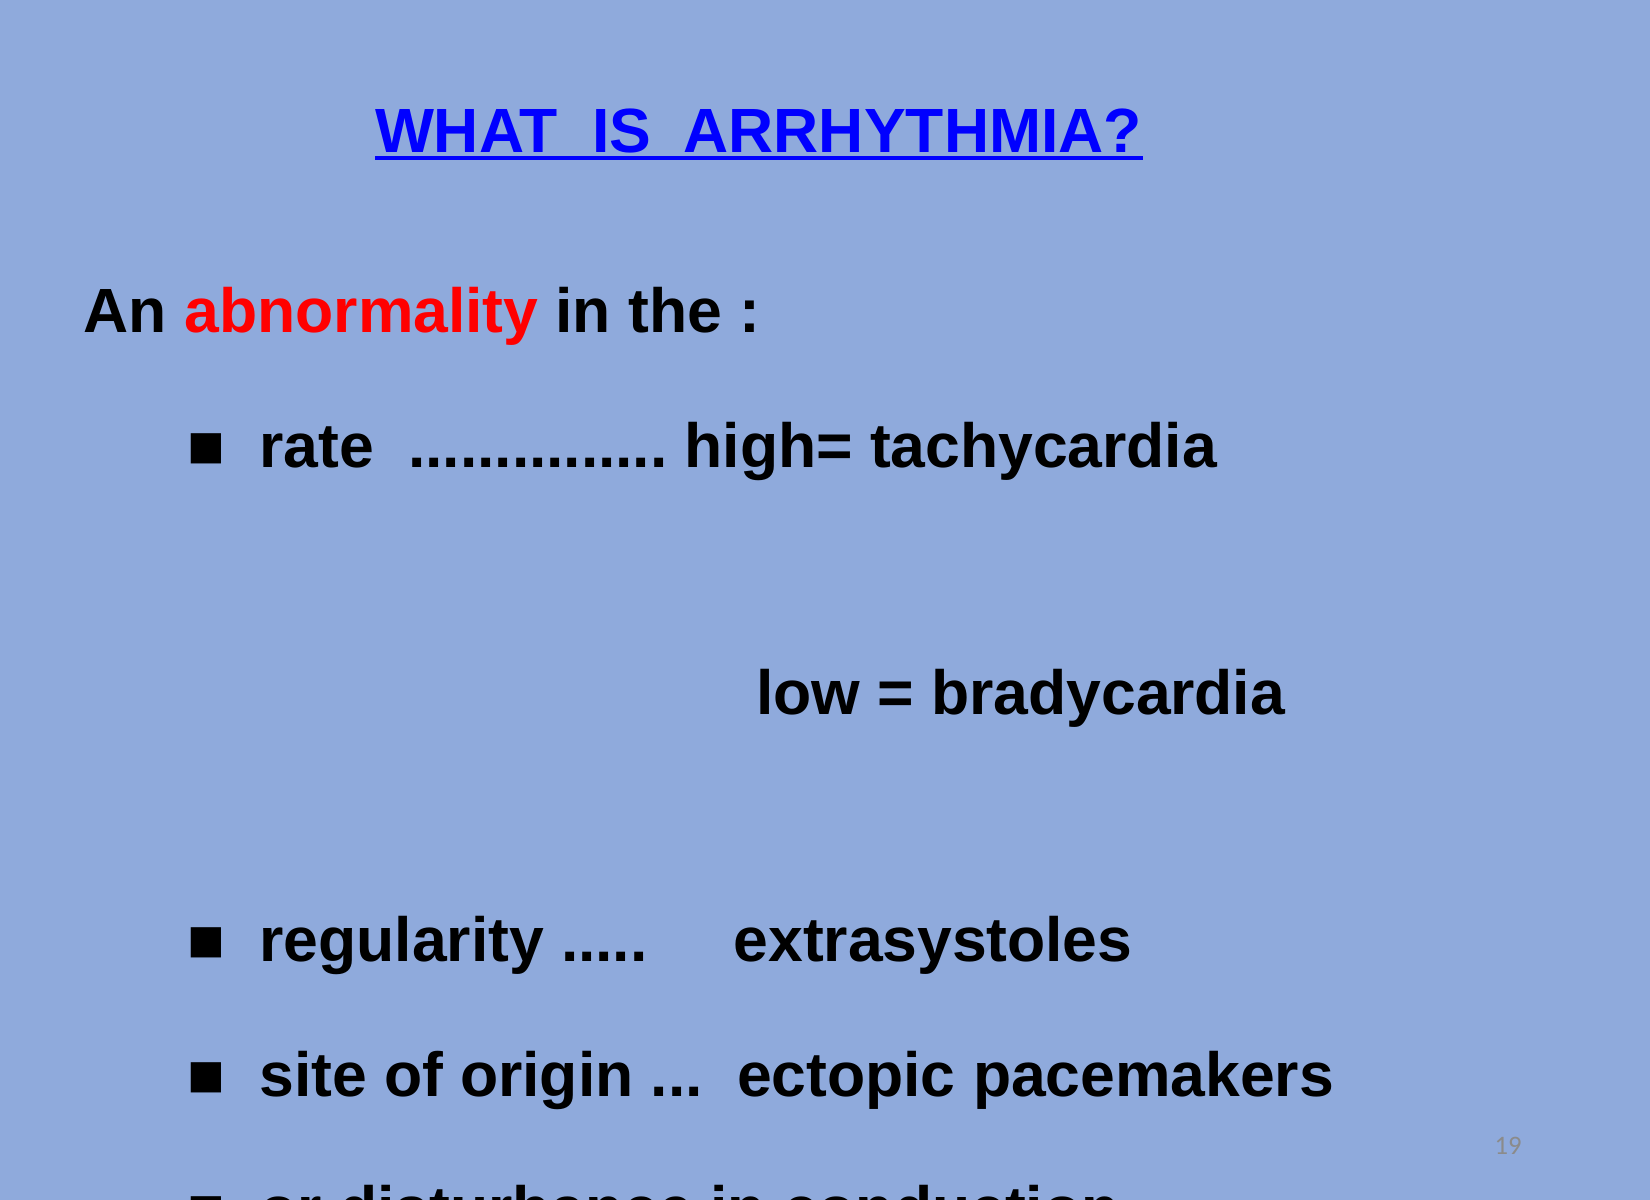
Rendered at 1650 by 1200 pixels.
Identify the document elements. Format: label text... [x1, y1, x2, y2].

subtitle WHAT IS ARRHYTHMIA? An abnormality in the : ■ rate ............... high= tachycardia low = bradycardia ■ regularity ..... extrasystoles ■ site of origin ... ectopic pacemakers ■ or disturbance in conduction [51, 37, 1599, 1163]
slide_number 19 [1165, 1112, 1537, 1177]
